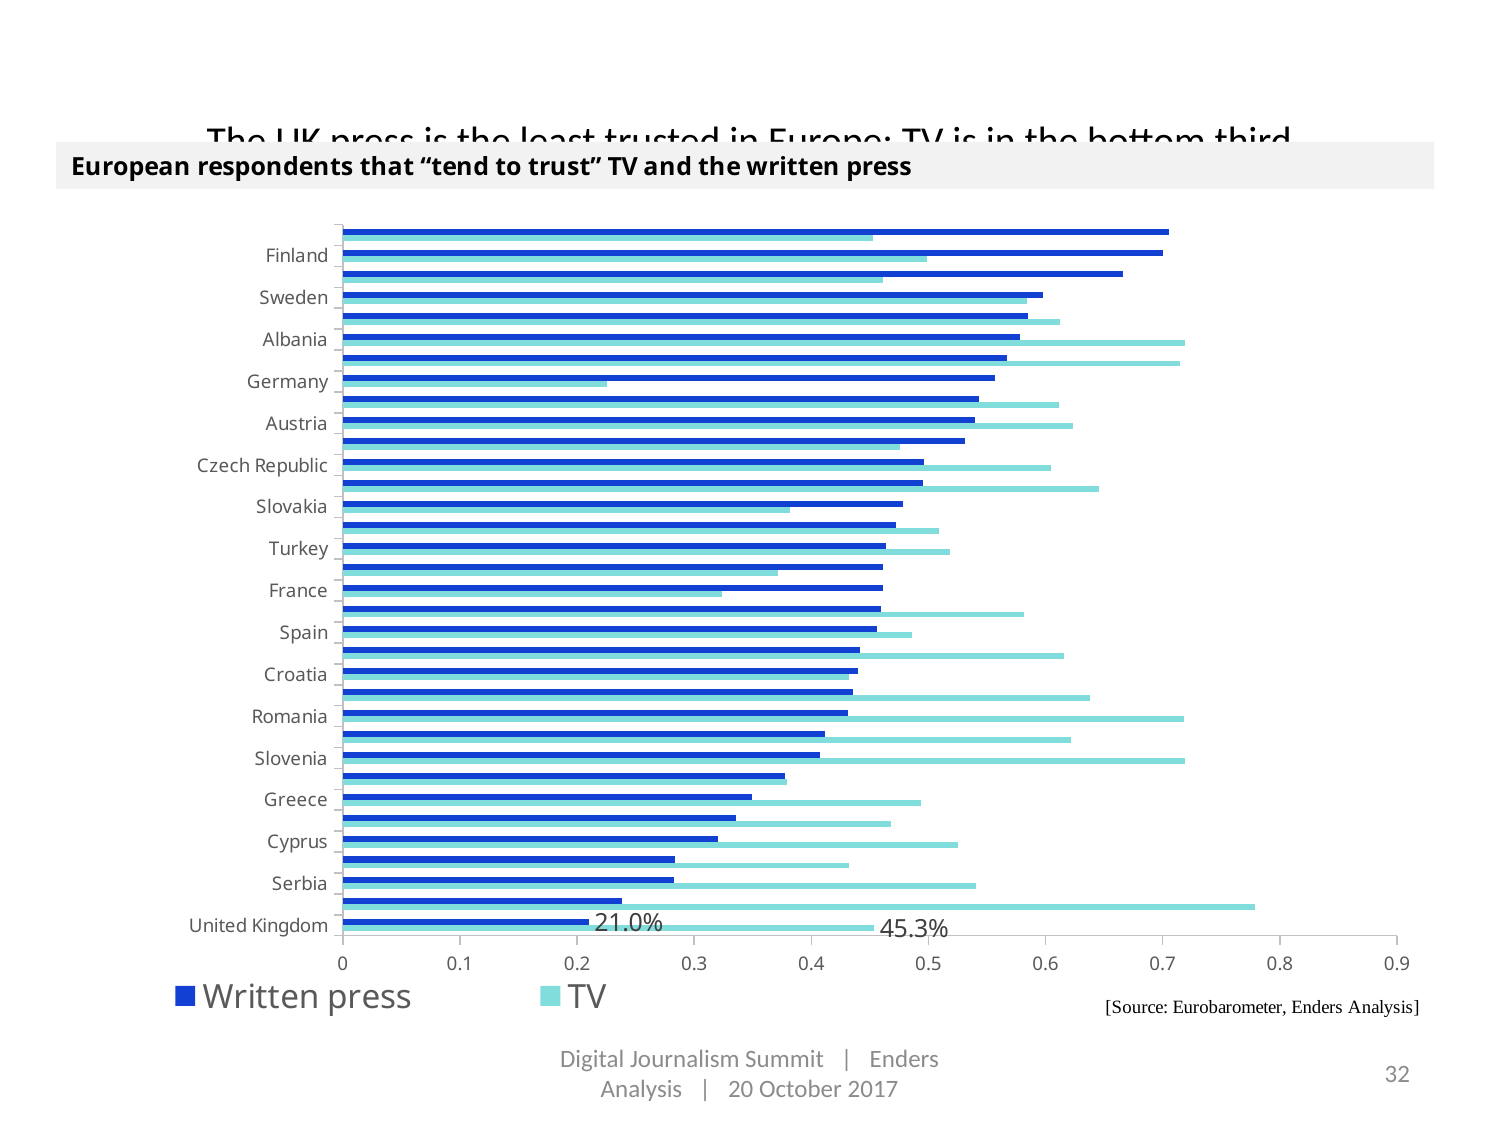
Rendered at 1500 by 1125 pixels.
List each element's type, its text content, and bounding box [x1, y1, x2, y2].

chart [55, 141, 1435, 1028]
title The UK press is the least trusted in Europe; TV is in the bottom third [75, 45, 1425, 140]
footer Digital Journalism Summit | Enders Analysis | 20 October 2017 [512, 1042, 988, 1103]
slide_number 32 [1074, 1042, 1425, 1103]
